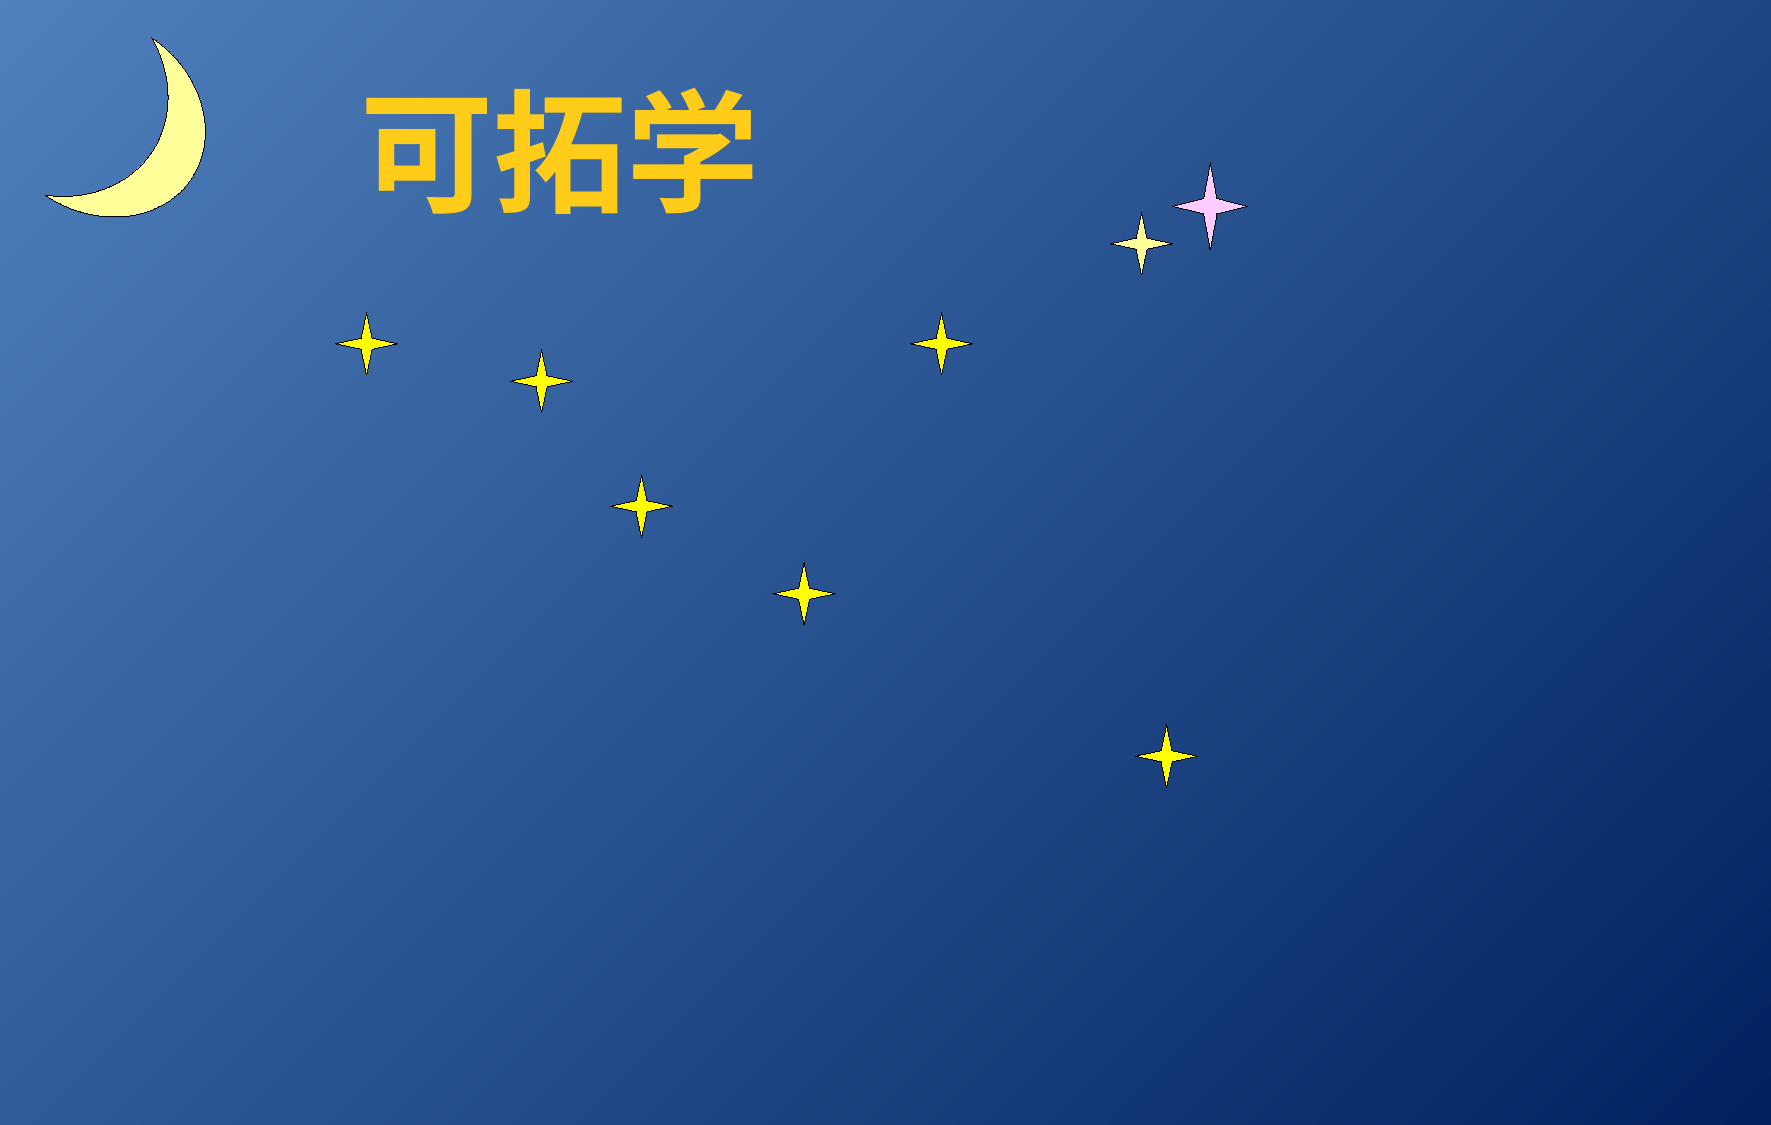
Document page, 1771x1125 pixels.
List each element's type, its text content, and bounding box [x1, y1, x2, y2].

text_box [772, 562, 836, 625]
text_box [1110, 212, 1173, 275]
text_box [910, 312, 973, 375]
text_box [335, 312, 398, 375]
text_box [610, 474, 673, 538]
text_box [1135, 724, 1198, 788]
text_box [1172, 162, 1248, 250]
text_box [45, 37, 206, 217]
text_box [510, 349, 573, 413]
text_box 可拓学 [360, 75, 773, 263]
